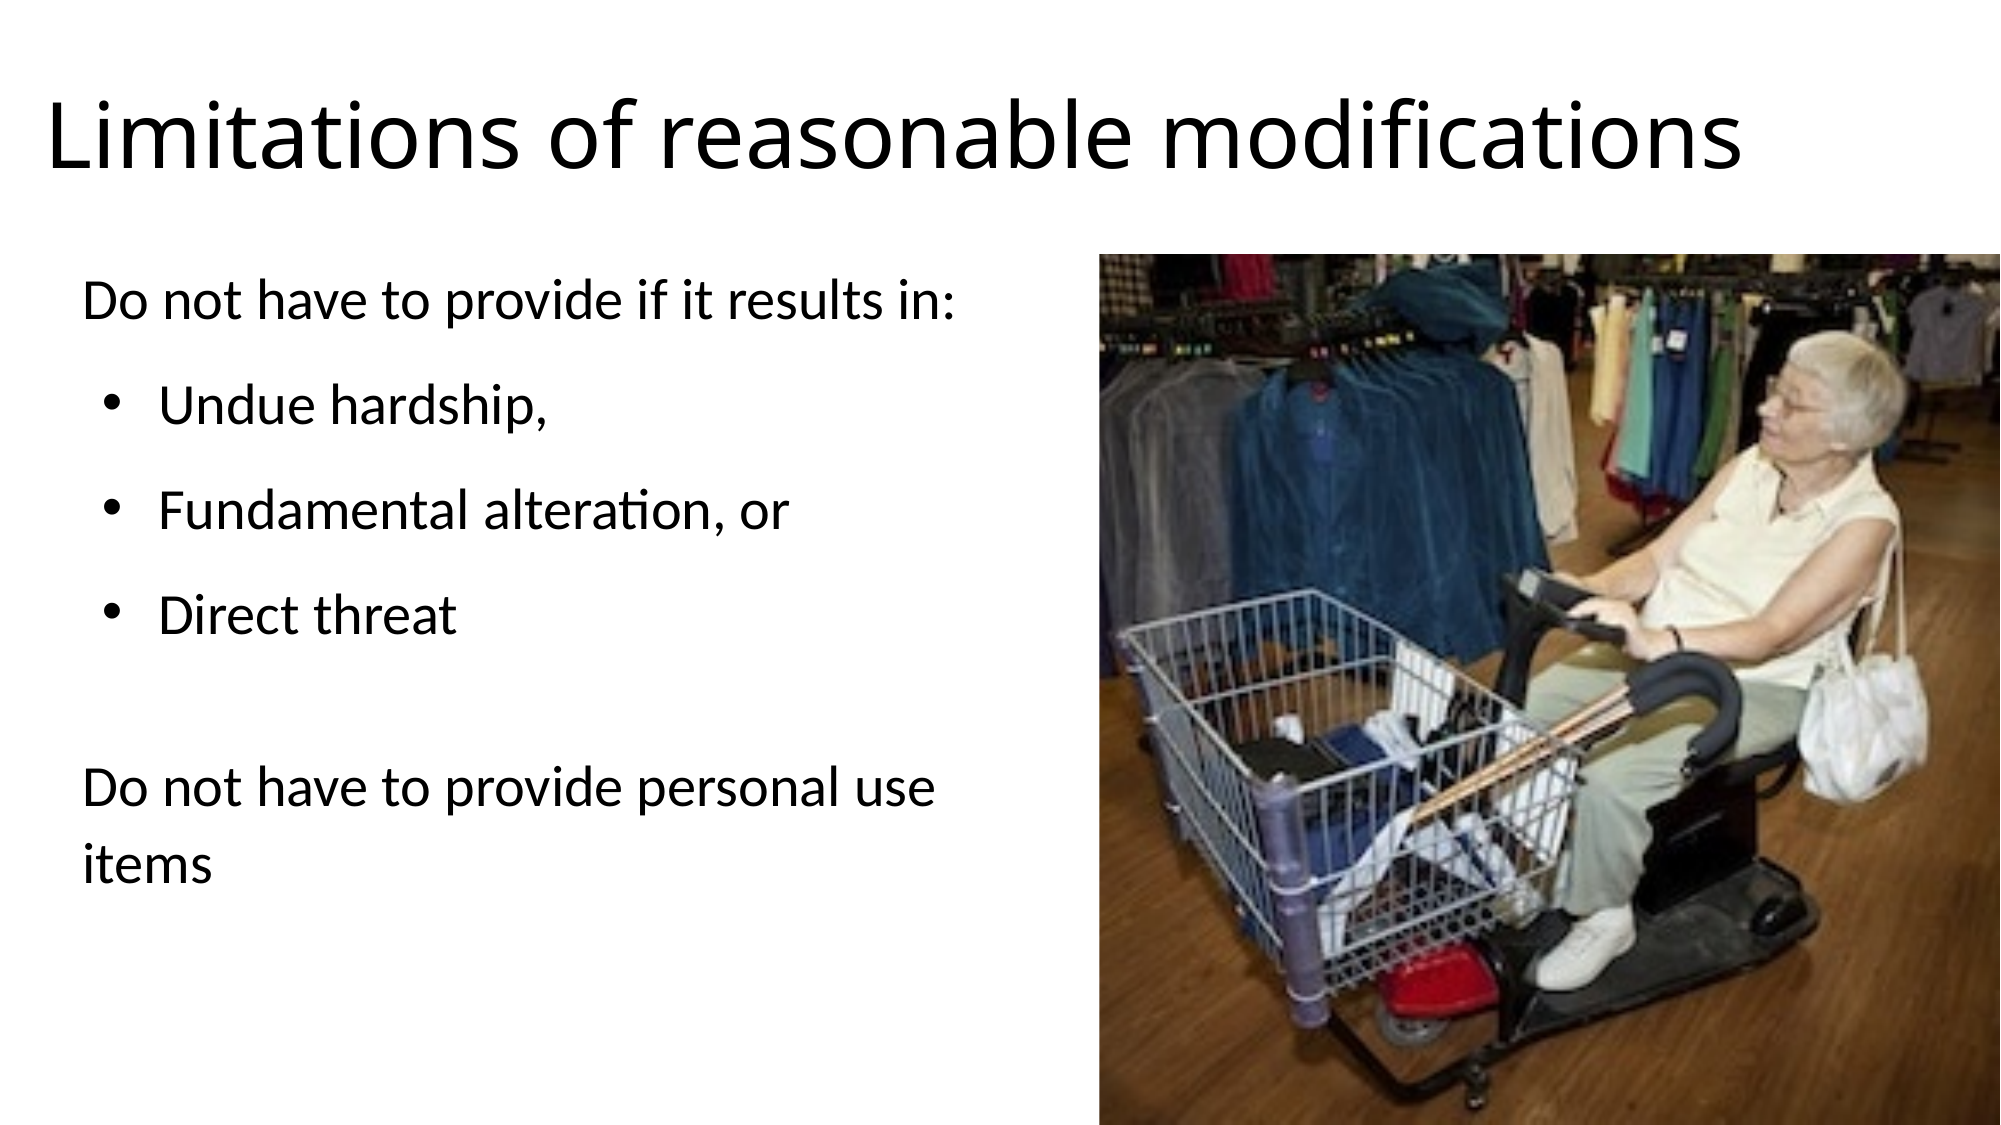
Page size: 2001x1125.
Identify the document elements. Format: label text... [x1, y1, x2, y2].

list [1099, 253, 2000, 1125]
list Do not have to provide if it results in: Undue hardship, Fundamental alteration, or Direct threat Do not have to provide personal use items [67, 254, 1056, 1125]
title Limitations of reasonable modifications [29, 0, 1960, 278]
